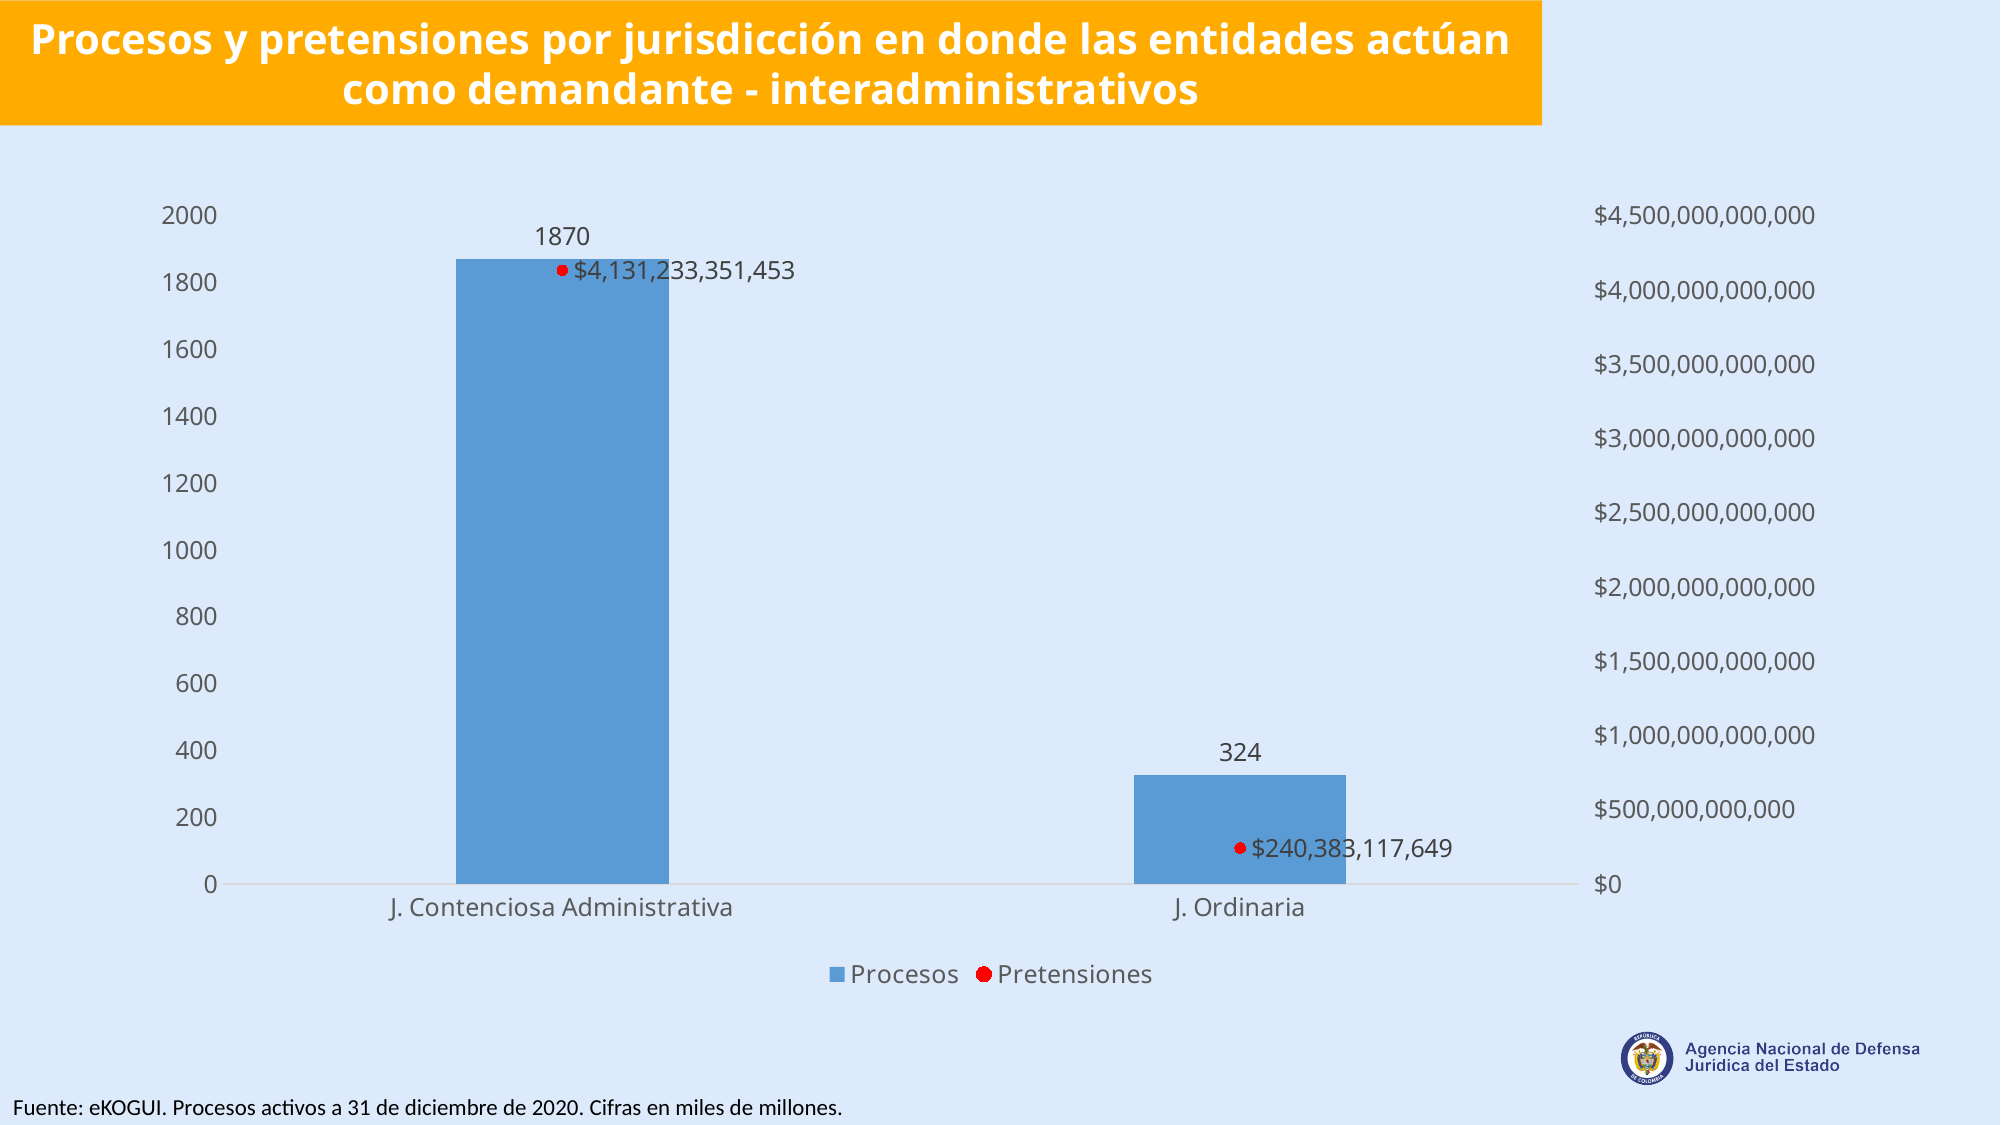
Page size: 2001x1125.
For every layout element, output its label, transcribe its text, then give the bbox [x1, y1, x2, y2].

picture [1597, 1027, 1944, 1089]
chart [126, 181, 1857, 998]
text_box Procesos y pretensiones por jurisdicción en donde las entidades actúan como demandante - interadministrativos [0, 0, 1544, 127]
text_box Fuente: eKOGUI. Procesos activos a 31 de diciembre de 2020. Cifras en miles de millones. [0, 1085, 909, 1125]
